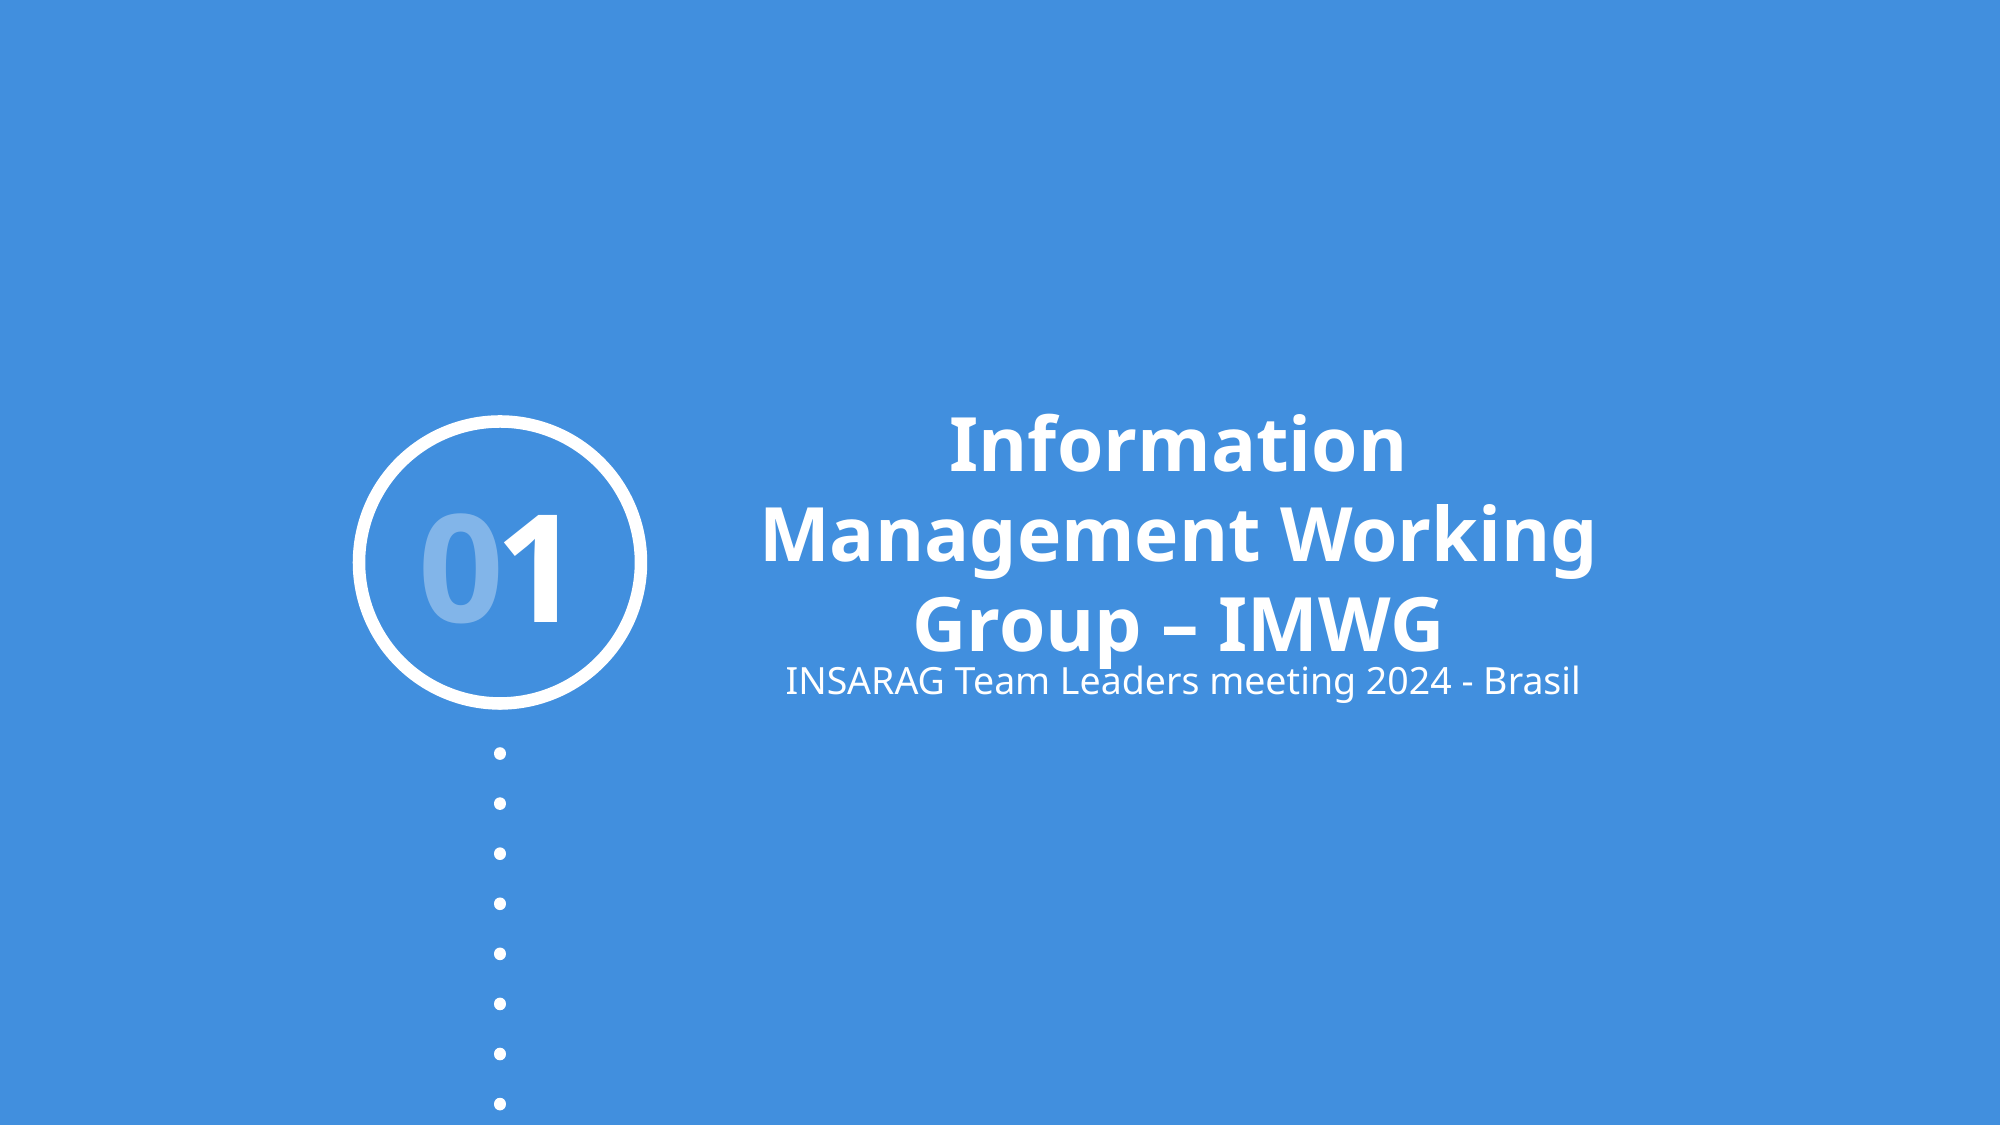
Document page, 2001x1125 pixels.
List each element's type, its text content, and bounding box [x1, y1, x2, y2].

list 1 [495, 498, 570, 627]
list Information Management Working Group – IMWG [725, 456, 1633, 649]
text_box INSARAG Team Leaders meeting 2024 - Brasil [508, 649, 1849, 710]
